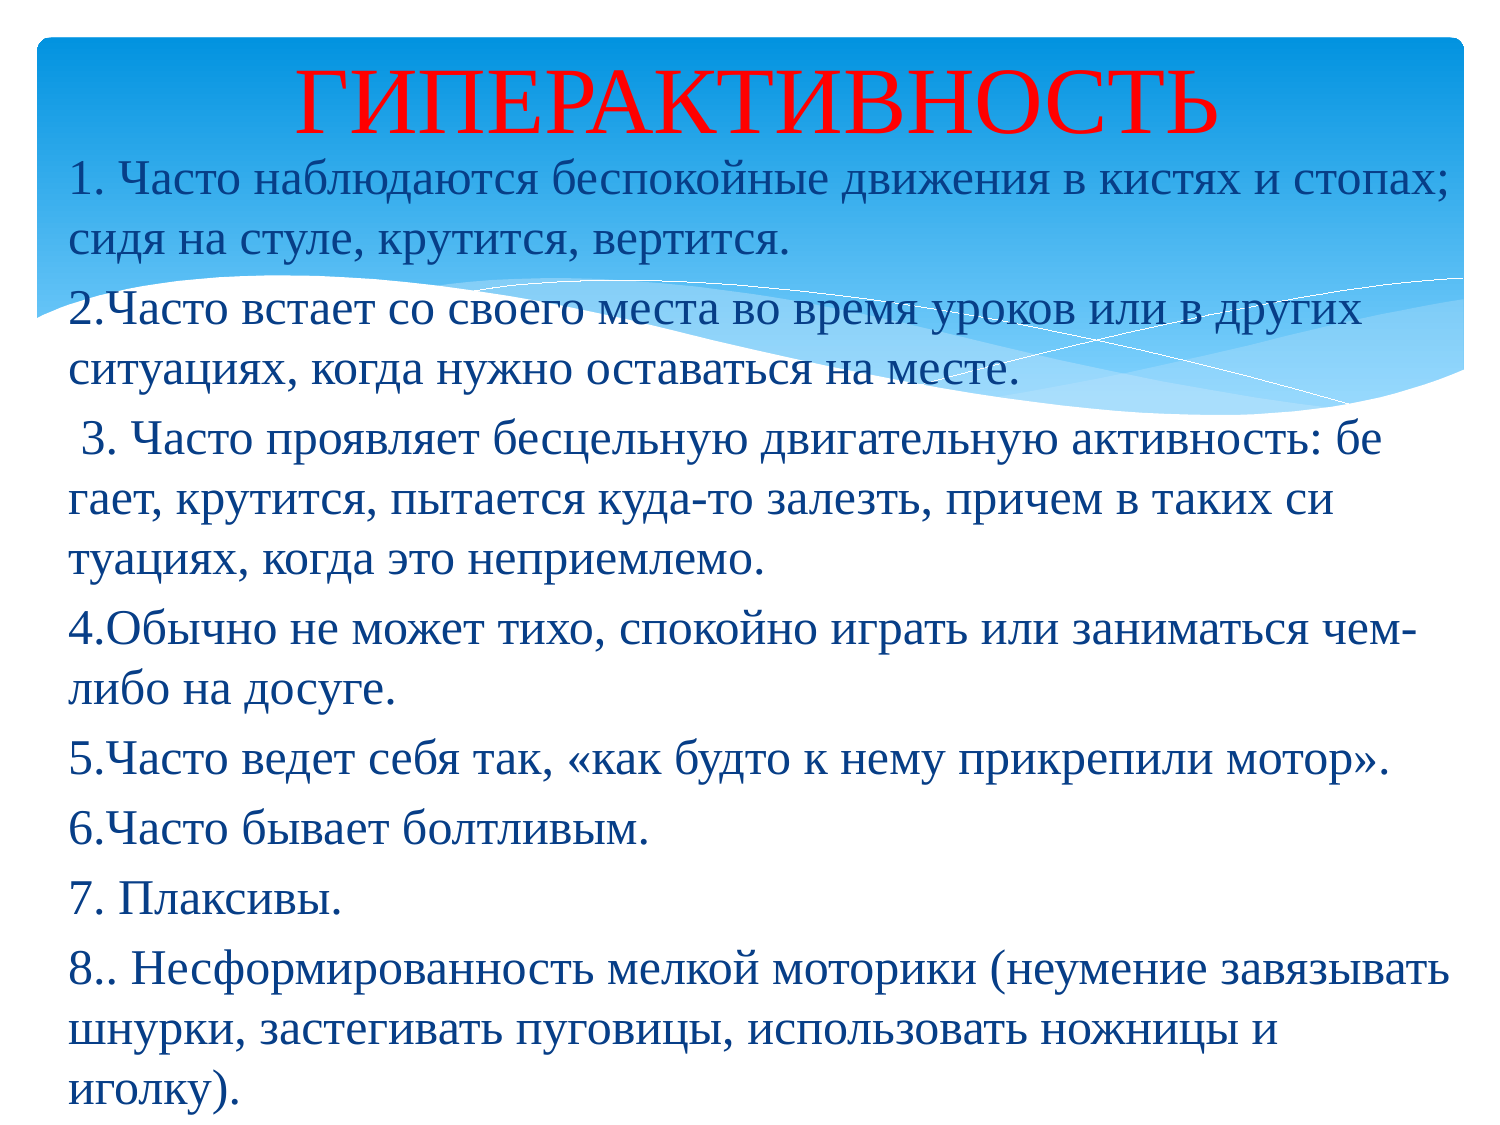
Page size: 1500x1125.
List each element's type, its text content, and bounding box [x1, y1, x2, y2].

title ГИПЕРАКТИВНОСТЬ [88, 30, 1428, 162]
list 1. Часто наблюдаются беспокойные движения в кистях и сто­пах; сидя на стуле, крутится, вертится. 2.Часто встает со своего места во время уроков или в других ситуациях, когда нужно оставаться на месте. 3. Часто проявляет бесцельную двигательную активность: бе­гает, крутится, пытается куда-то залезть, причем в таких си­туациях, когда это неприемлемо. 4.Обычно не может тихо, спокойно играть или заниматься чем-либо на досуге. 5.Часто ведет себя так, «как будто к нему прикрепили мотор». 6.Часто бывает болтливым. 7. Плаксивы. 8.. Несформированность мелкой моторики (неумение завязывать шнурки, застегивать пуговицы, использовать ножницы и иголку). [52, 136, 1471, 1125]
